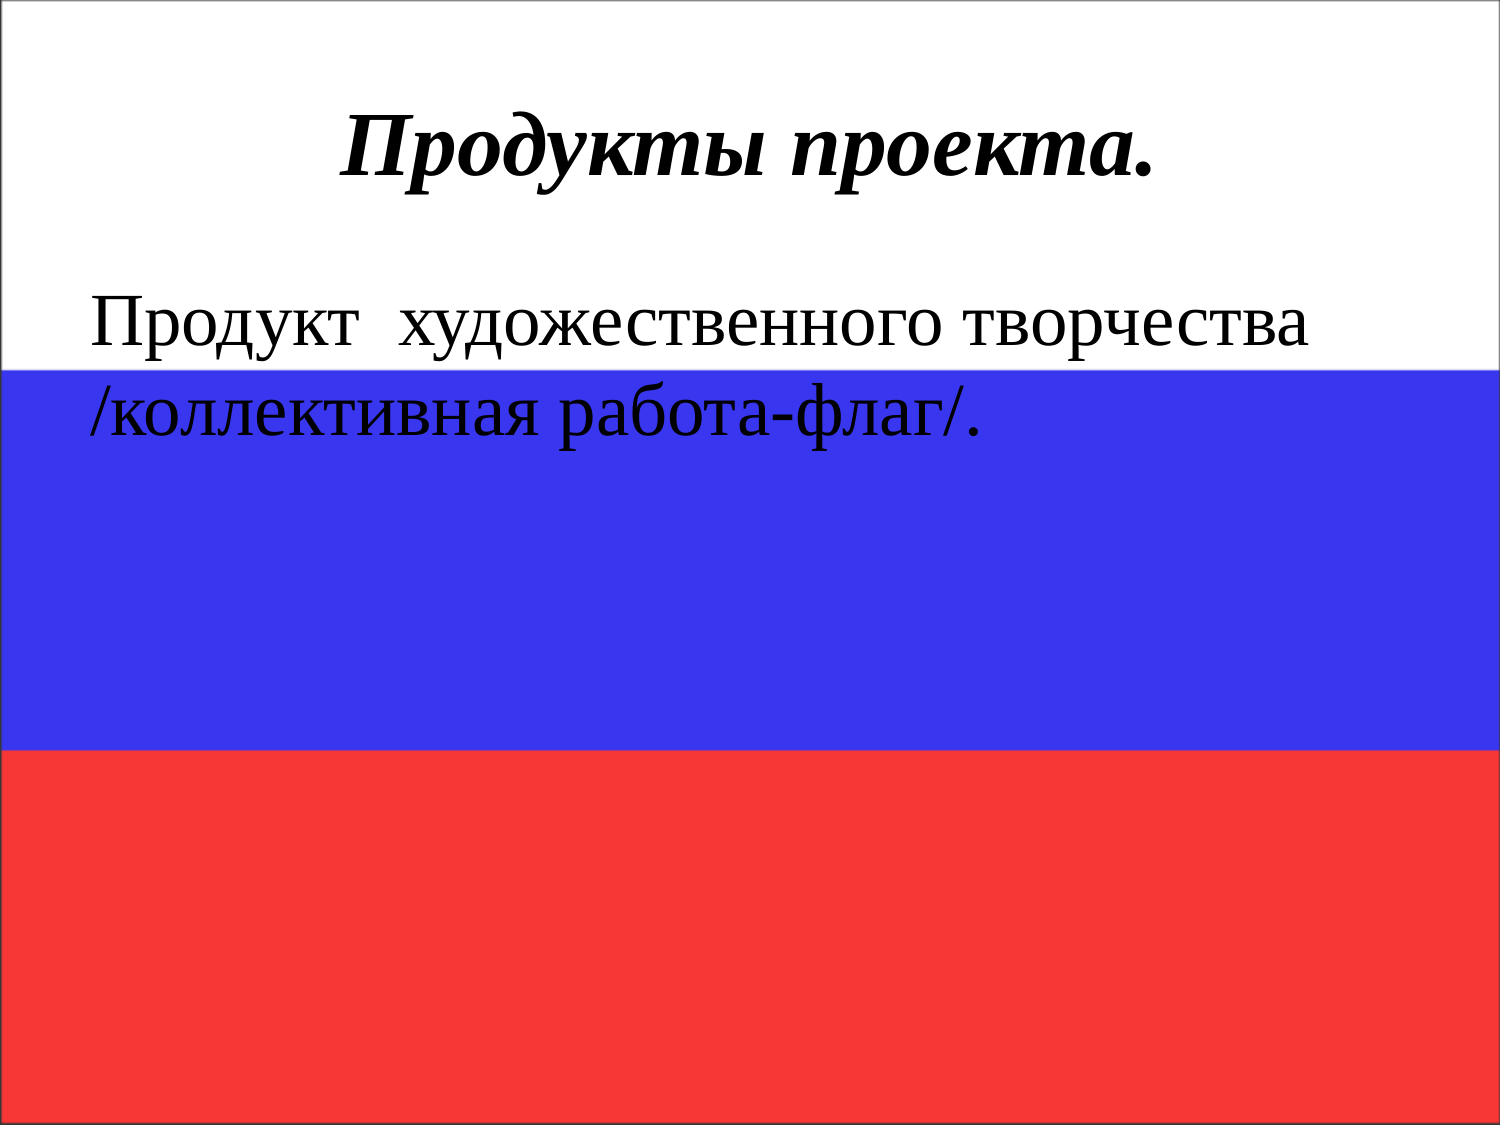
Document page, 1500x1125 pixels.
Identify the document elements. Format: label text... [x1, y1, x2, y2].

list Продукт художественного творчества /коллективная работа-флаг/. [75, 262, 1425, 1005]
title Продукты проекта. [75, 45, 1425, 233]
